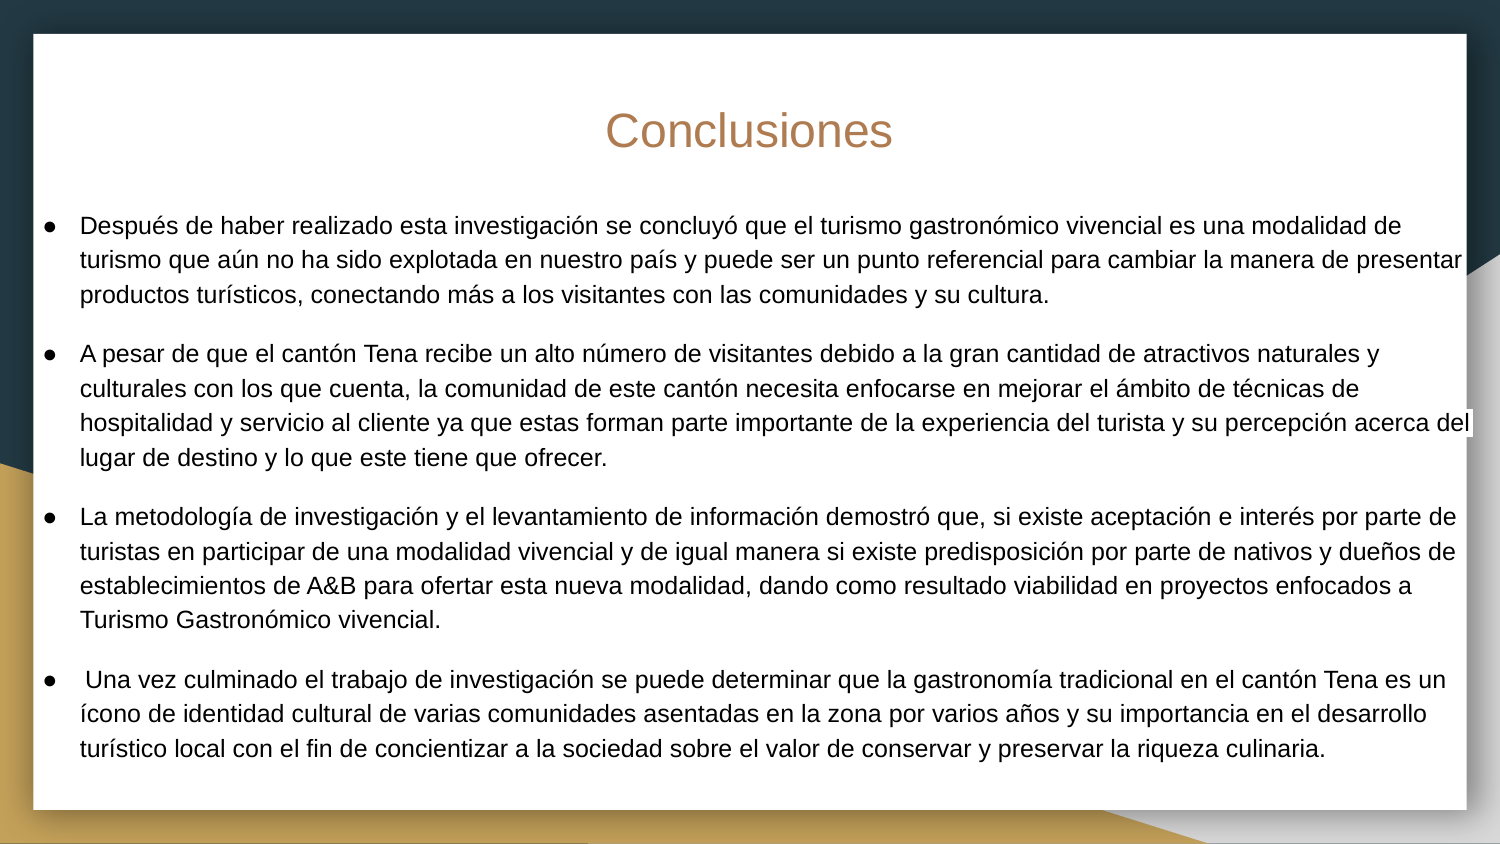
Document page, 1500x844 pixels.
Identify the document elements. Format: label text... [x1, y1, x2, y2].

title Conclusiones [119, 83, 1381, 172]
list ● Después de haber realizado esta investigación se concluyó que el turismo gastronómico vivencial es una modalidad de turismo que aún no ha sido explotada en nuestro país y puede ser un punto referencial para cambiar la manera de presentar productos turísticos, conectando más a los visitantes con las comunidades y su cultura. ● A pesar de que el cantón Tena recibe un alto número de visitantes debido a la gran cantidad de atractivos naturales y culturales con los que cuenta, la comunidad de este cantón necesita enfocarse en mejorar el ámbito de técnicas de hospitalidad y servicio al cliente ya que estas forman parte importante de la experiencia del turista y su percepción acerca del lugar de destino y lo que este tiene que ofrecer. ● La metodología de investigación y el levantamiento de información demostró que, si existe aceptación e interés por parte de turistas en participar de una modalidad vivencial y de igual manera si existe predisposición por parte de nativos y dueños de establecimientos de A&B para ofertar esta nueva modalidad, dando como resultado viabilidad en proyectos enfocados a Turismo Gastronómico vivencial. ● Una vez culminado el trabajo de investigación se puede determinar que la gastronomía tradicional en el cantón Tena es un ícono de identidad cultural de varias comunidades asentadas en la zona por varios años y su importancia en el desarrollo turístico local con el fin de concientizar a la sociedad sobre el valor de conservar y preservar la riqueza culinaria. [0, 190, 1490, 708]
